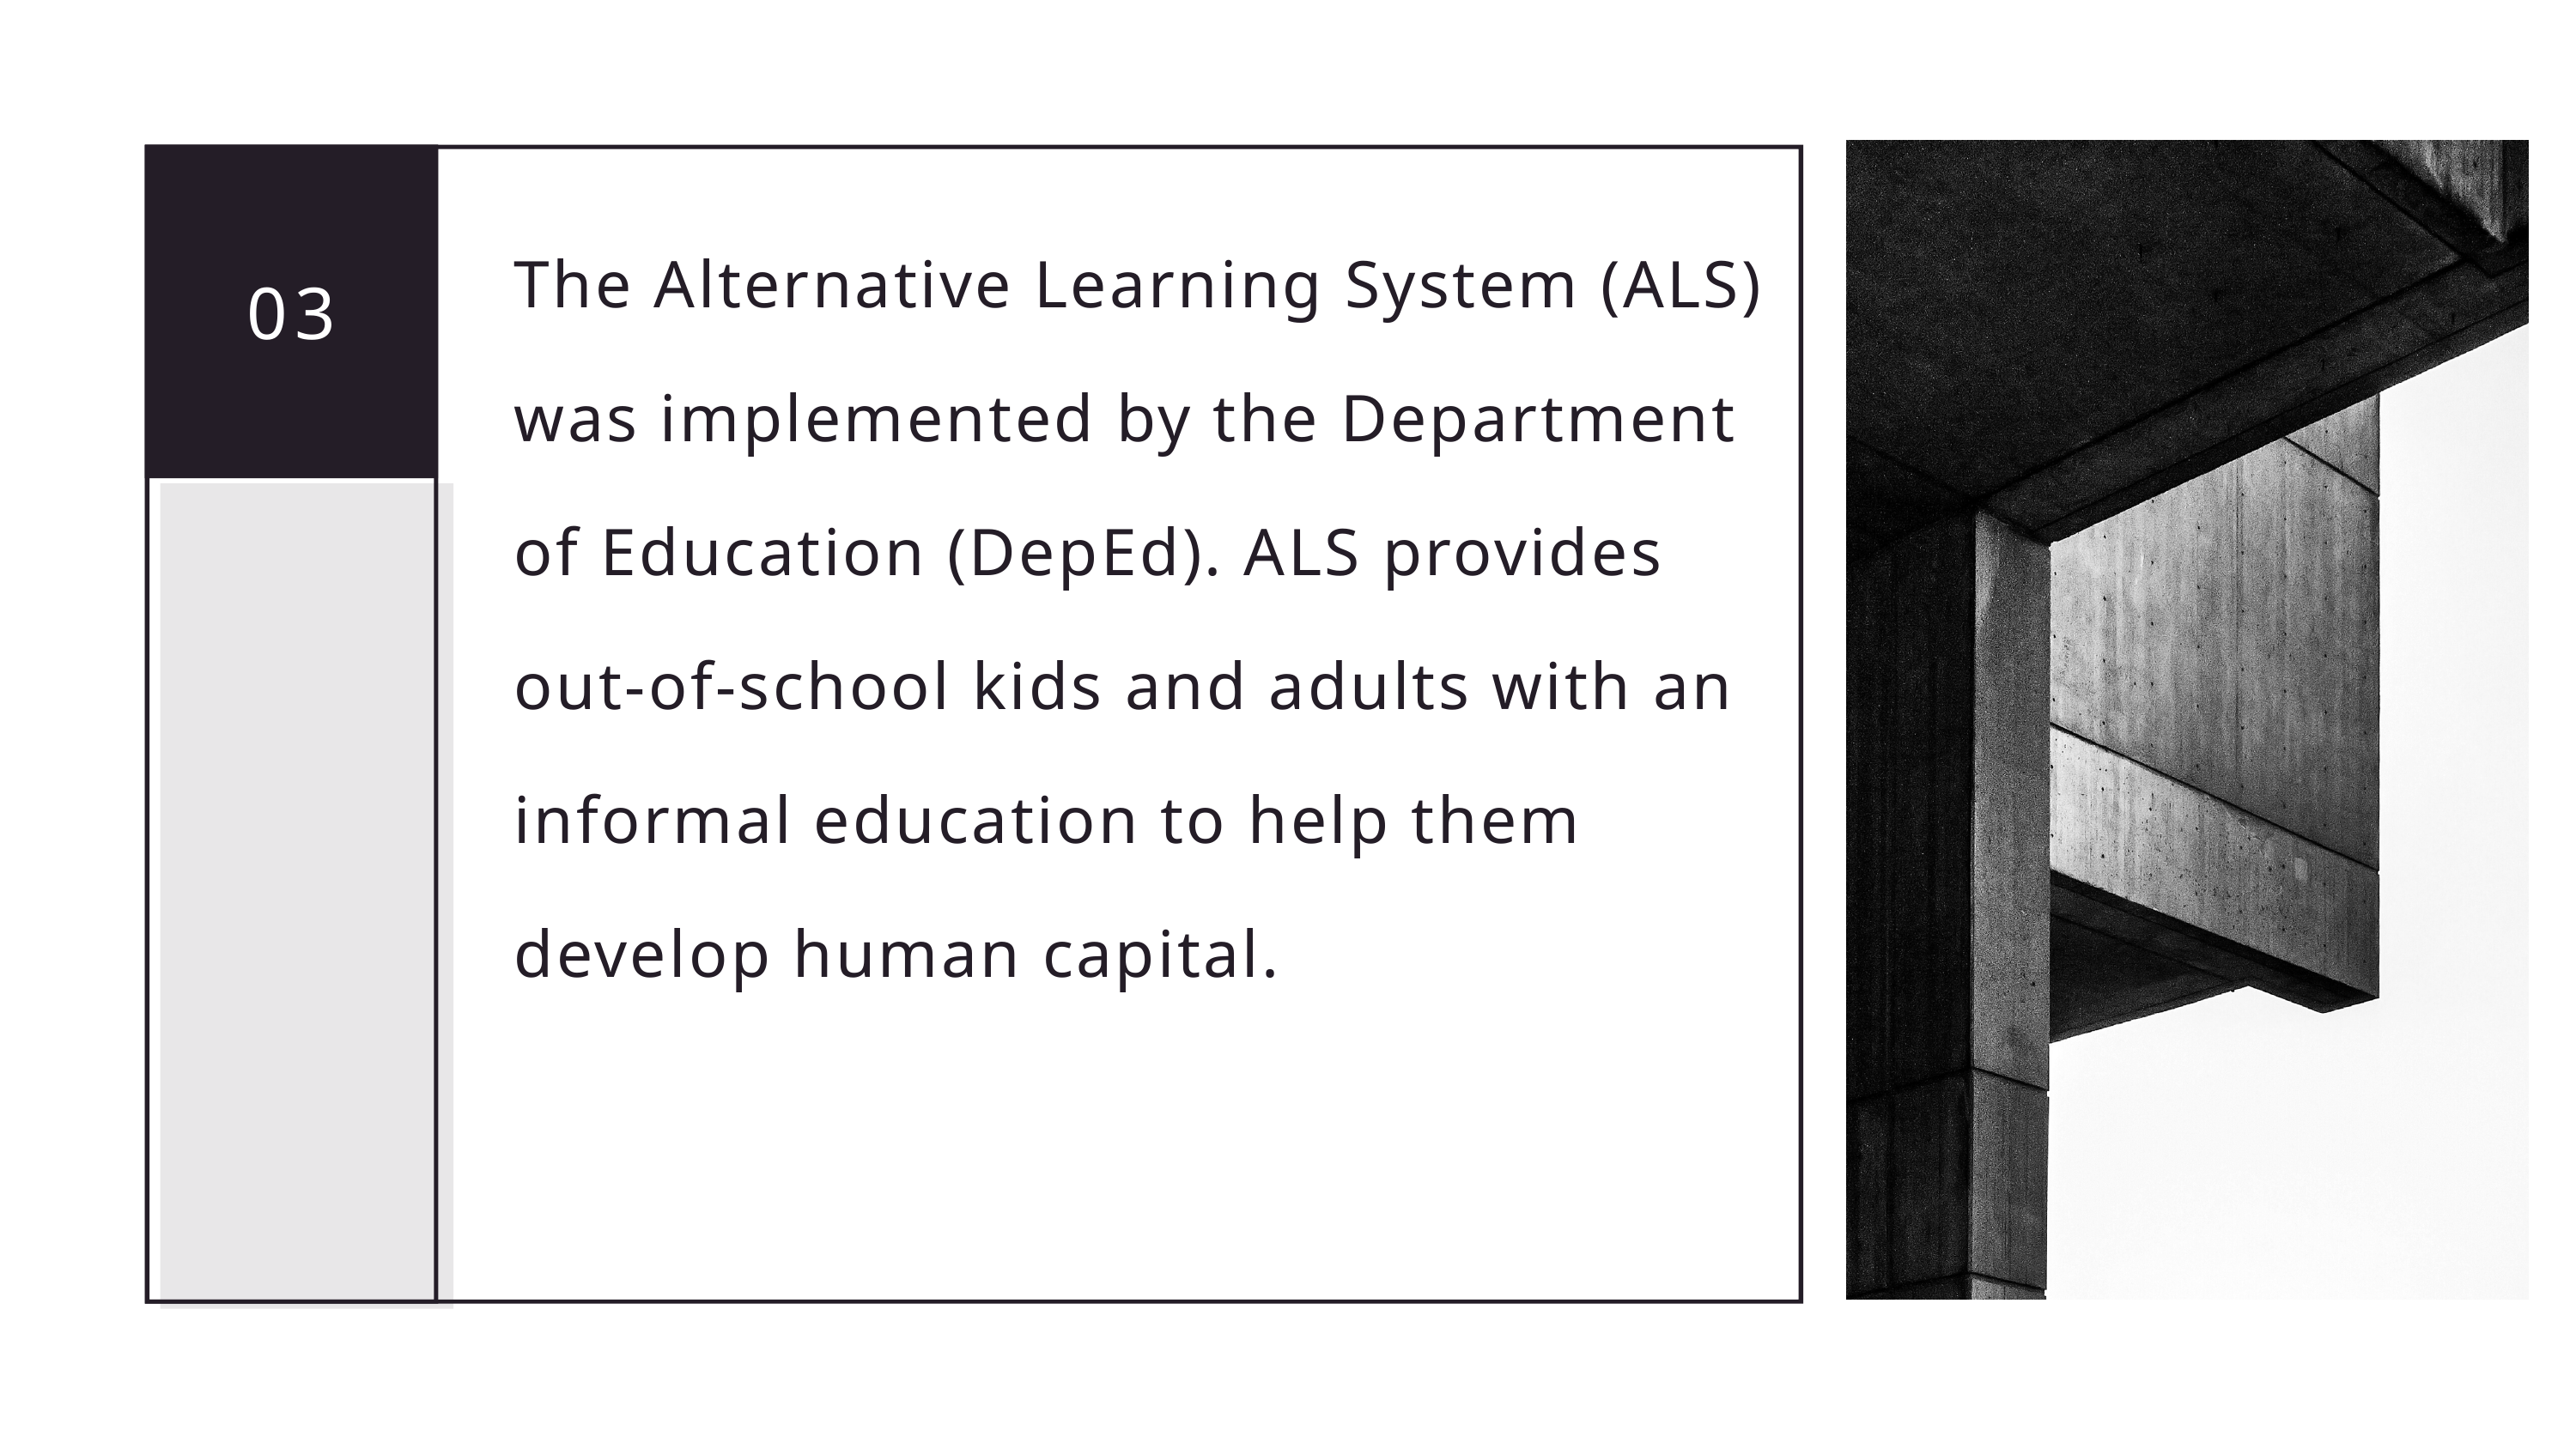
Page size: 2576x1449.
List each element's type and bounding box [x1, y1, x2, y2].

text_box [144, 144, 439, 1304]
picture [1845, 140, 2530, 1300]
text_box [439, 144, 1804, 1304]
